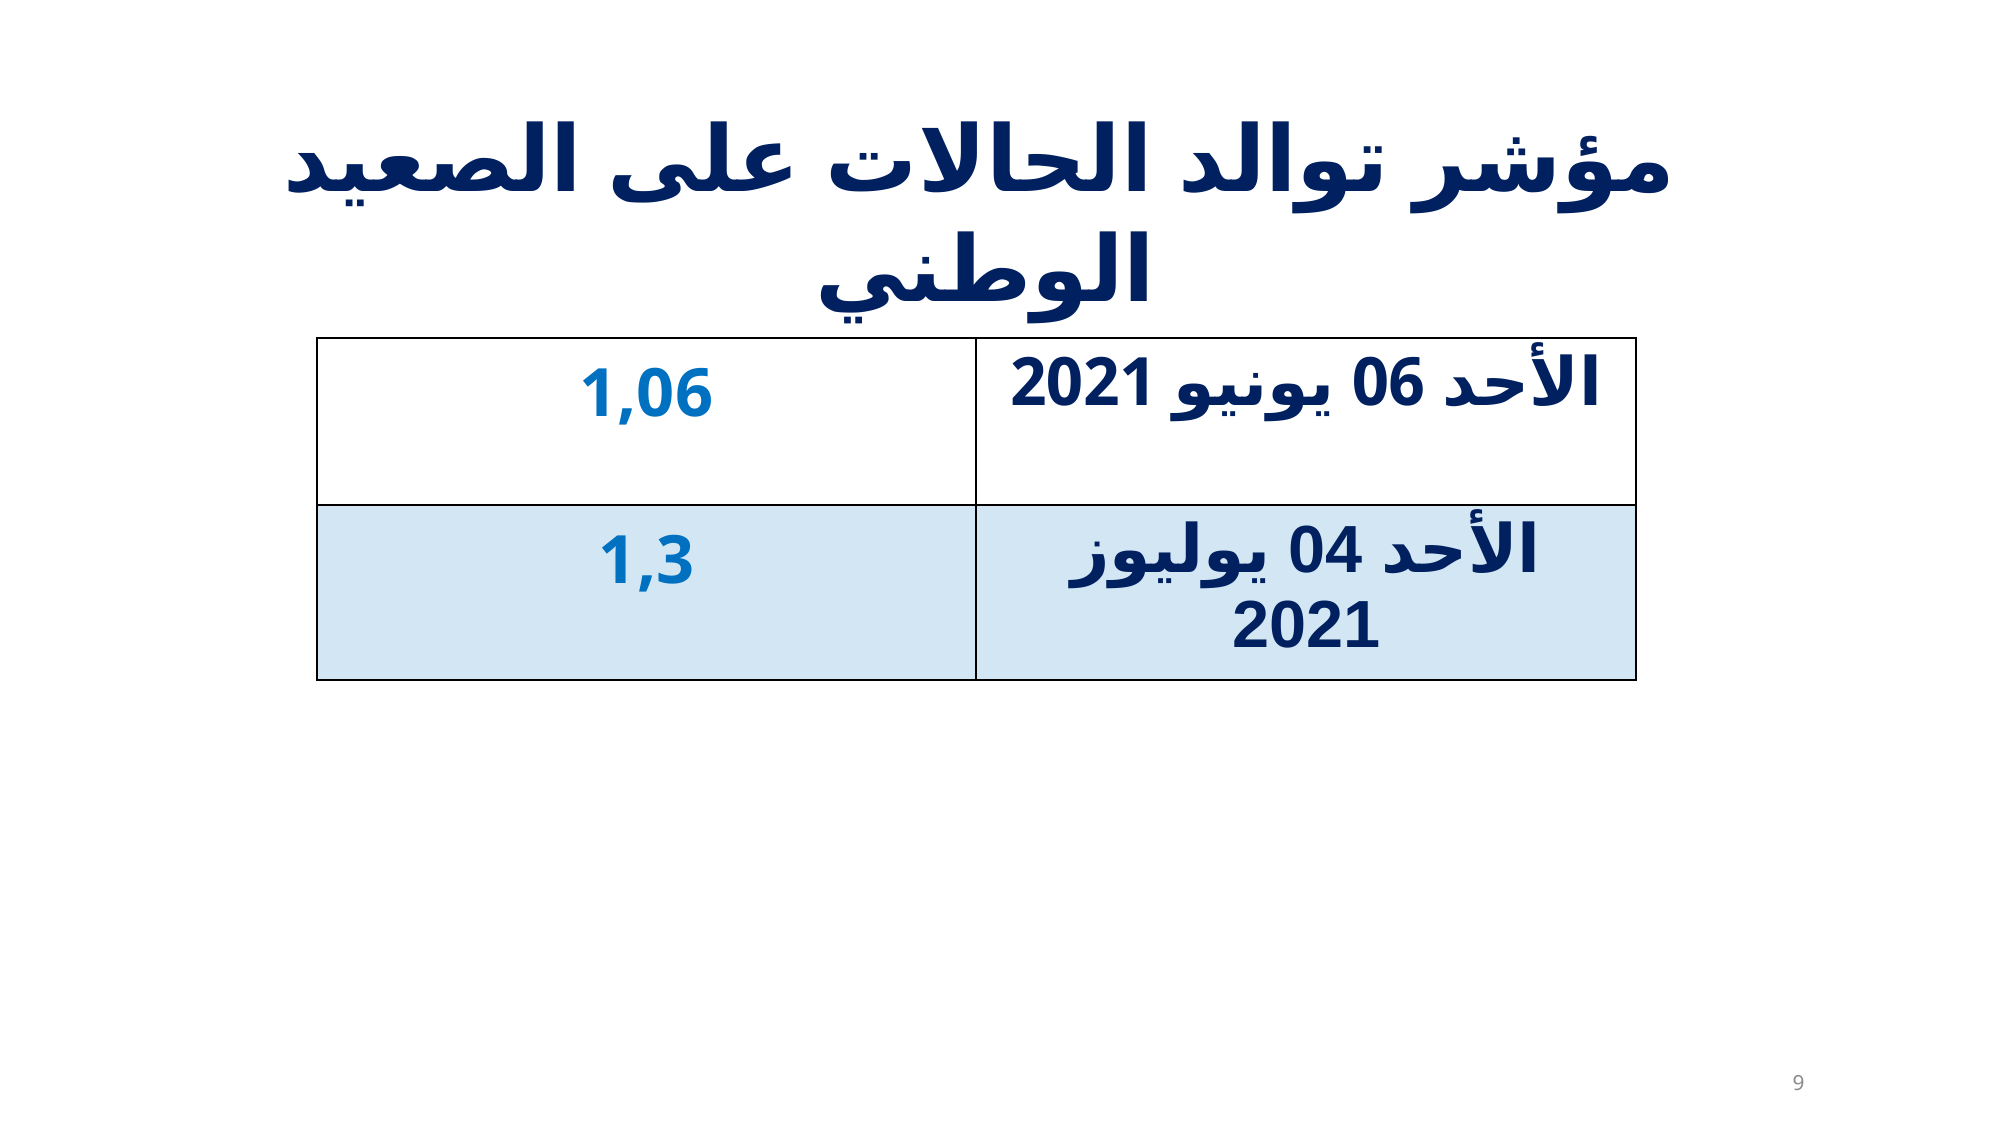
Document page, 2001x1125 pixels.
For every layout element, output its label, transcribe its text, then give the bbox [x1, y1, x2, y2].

table_header 1,06 [318, 339, 975, 504]
table_cell الأحد 04 يوليوز 2021 [977, 506, 1635, 679]
text_box مؤشر توالد الحالات على الصعيد الوطني [230, 92, 1760, 328]
slide_number 9 [1777, 1061, 1938, 1107]
table_cell 1,3 [318, 506, 975, 679]
table_header الأحد 06 يونيو 2021 [977, 339, 1635, 504]
